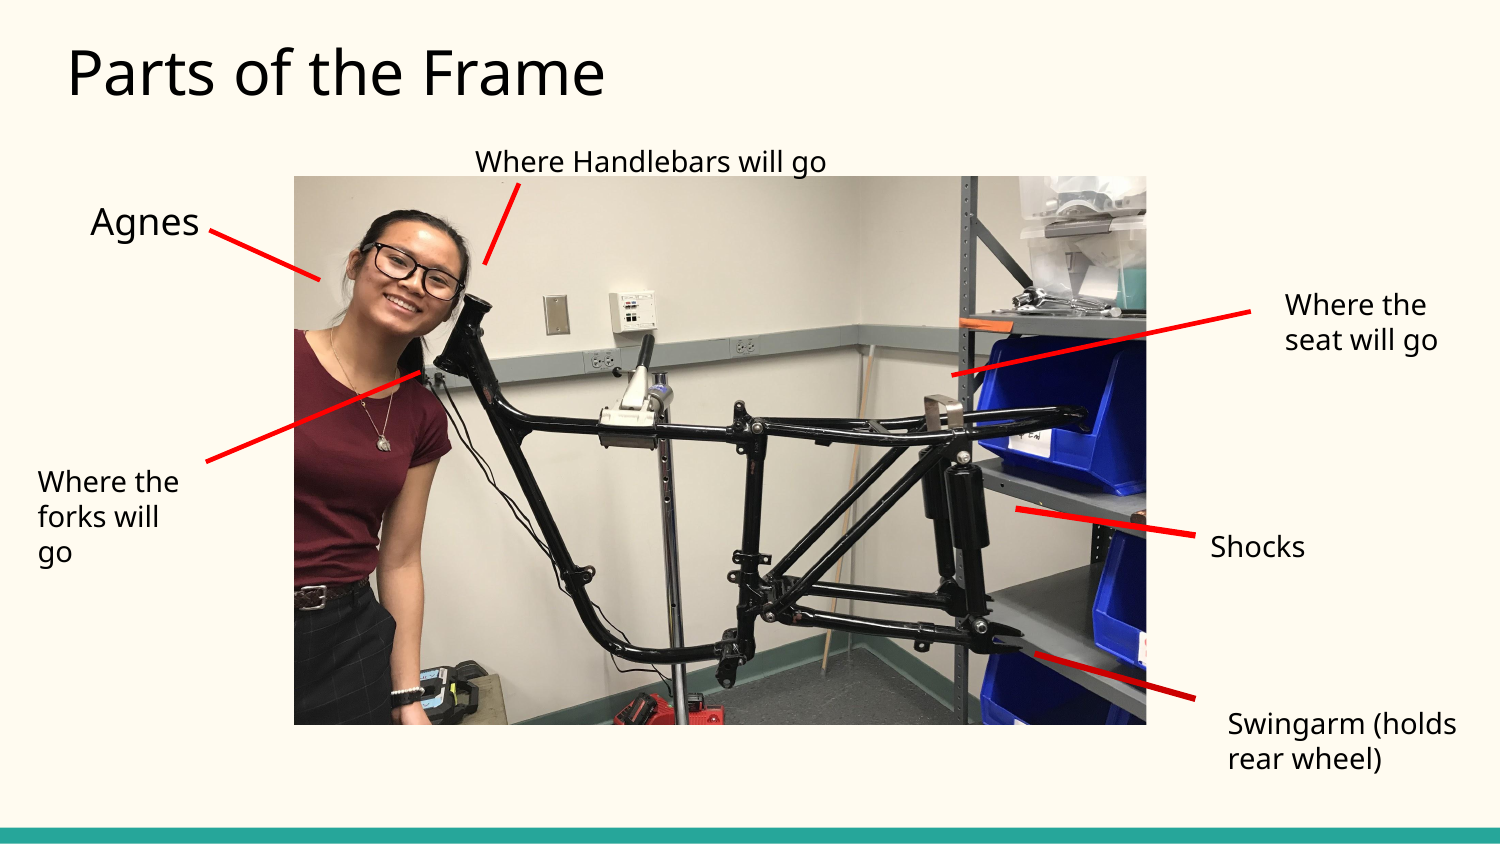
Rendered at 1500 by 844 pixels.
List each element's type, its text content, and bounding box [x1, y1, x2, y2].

text_box Where the forks will go [22, 448, 200, 510]
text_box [1015, 508, 1196, 536]
title Parts of the Frame [51, 17, 1449, 119]
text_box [1034, 653, 1196, 700]
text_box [209, 229, 321, 281]
text_box Shocks [1195, 513, 1449, 558]
list Agnes [75, 176, 253, 278]
picture [293, 176, 1147, 726]
text_box Where the seat will go [1269, 271, 1483, 343]
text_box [951, 311, 1251, 376]
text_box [205, 371, 421, 463]
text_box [484, 183, 520, 265]
text_box Swingarm (holds rear wheel) [1212, 690, 1483, 734]
text_box Where Handlebars will go [460, 128, 874, 167]
